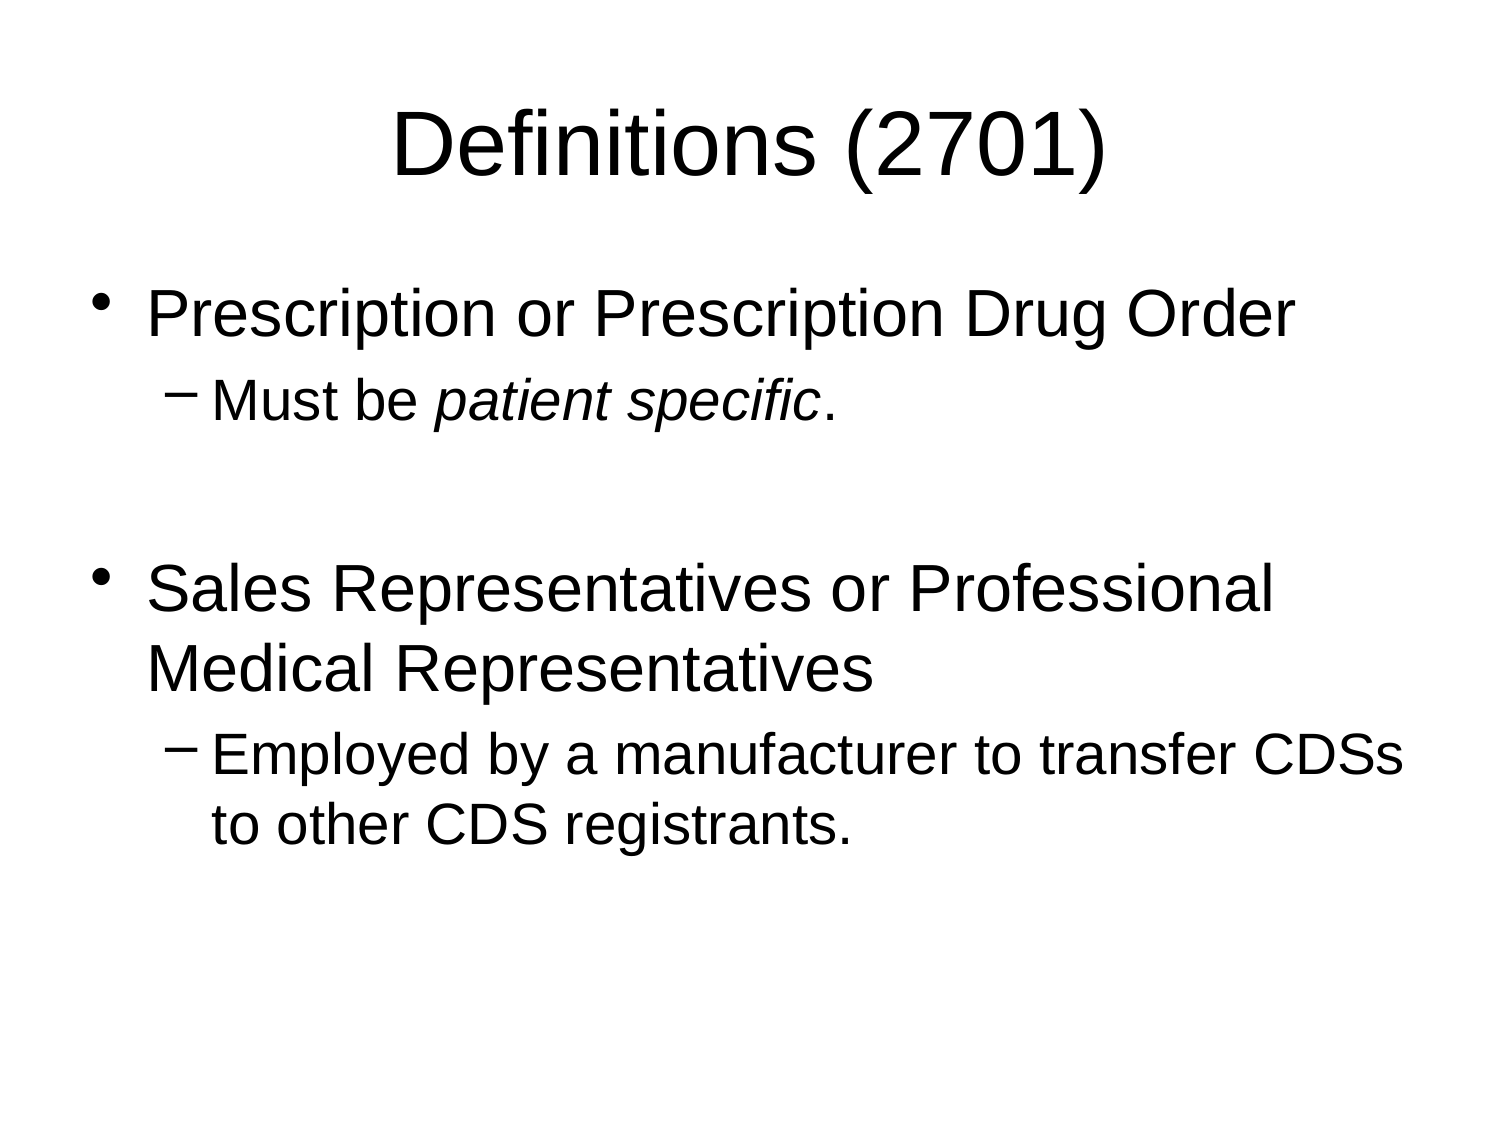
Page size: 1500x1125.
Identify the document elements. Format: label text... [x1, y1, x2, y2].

title Definitions (2701) [74, 44, 1426, 233]
list Prescription or Prescription Drug Order Must be patient specific. Sales Representatives or Professional Medical Representatives Employed by a manufacturer to transfer CDSs to other CDS registrants. [74, 262, 1426, 1006]
